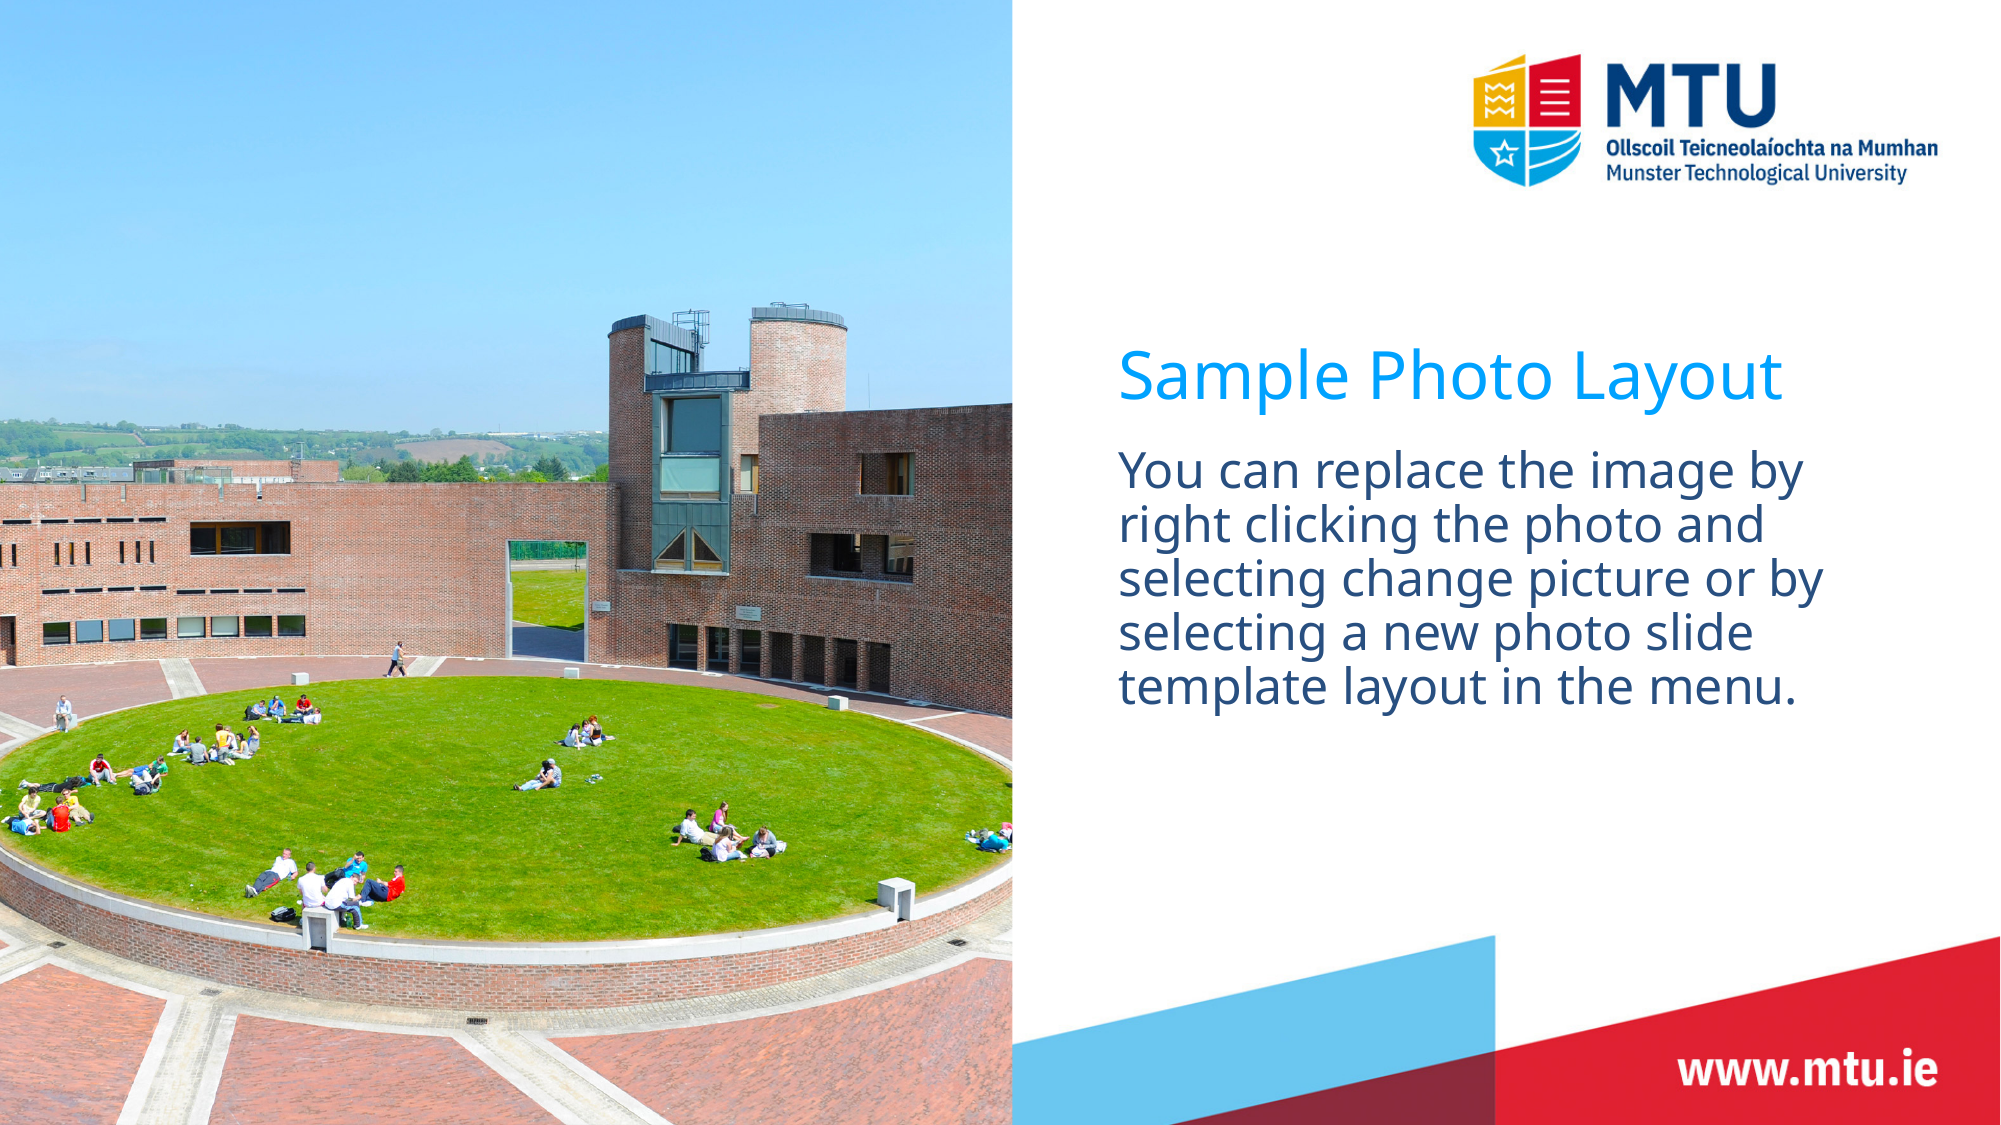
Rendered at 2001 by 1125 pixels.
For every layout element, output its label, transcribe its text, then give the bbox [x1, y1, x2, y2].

list You can replace the image by right clicking the photo and selecting change picture or by selecting a new photo slide template layout in the menu. [1103, 437, 1932, 923]
picture [0, 0, 2001, 1125]
title Sample Photo Layout [1103, 253, 1932, 422]
